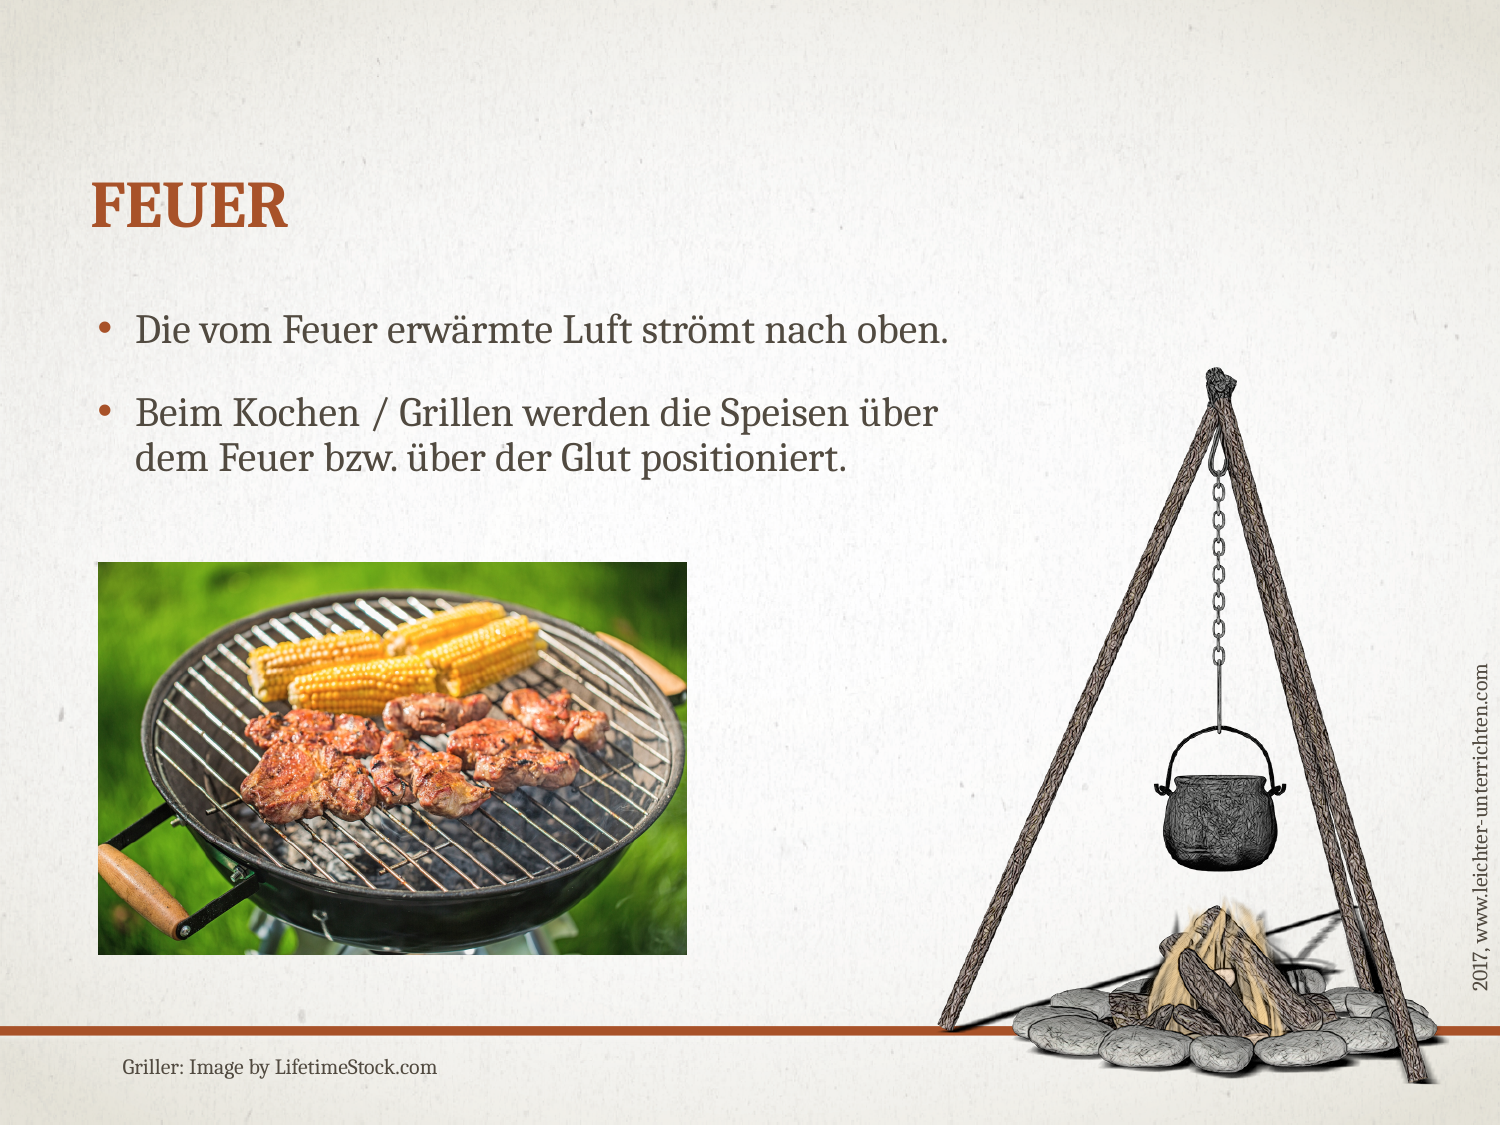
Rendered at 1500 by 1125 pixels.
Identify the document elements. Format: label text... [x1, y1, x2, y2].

picture [0, 0, 1500, 1125]
title Feuer [75, 62, 1341, 250]
list Die vom Feuer erwärmte Luft strömt nach oben. Beim Kochen / Grillen werden die Speisen über dem Feuer bzw. über der Glut positioniert. [75, 299, 1341, 975]
text_box Griller: Image by LifetimeStock.com [107, 1044, 453, 1086]
